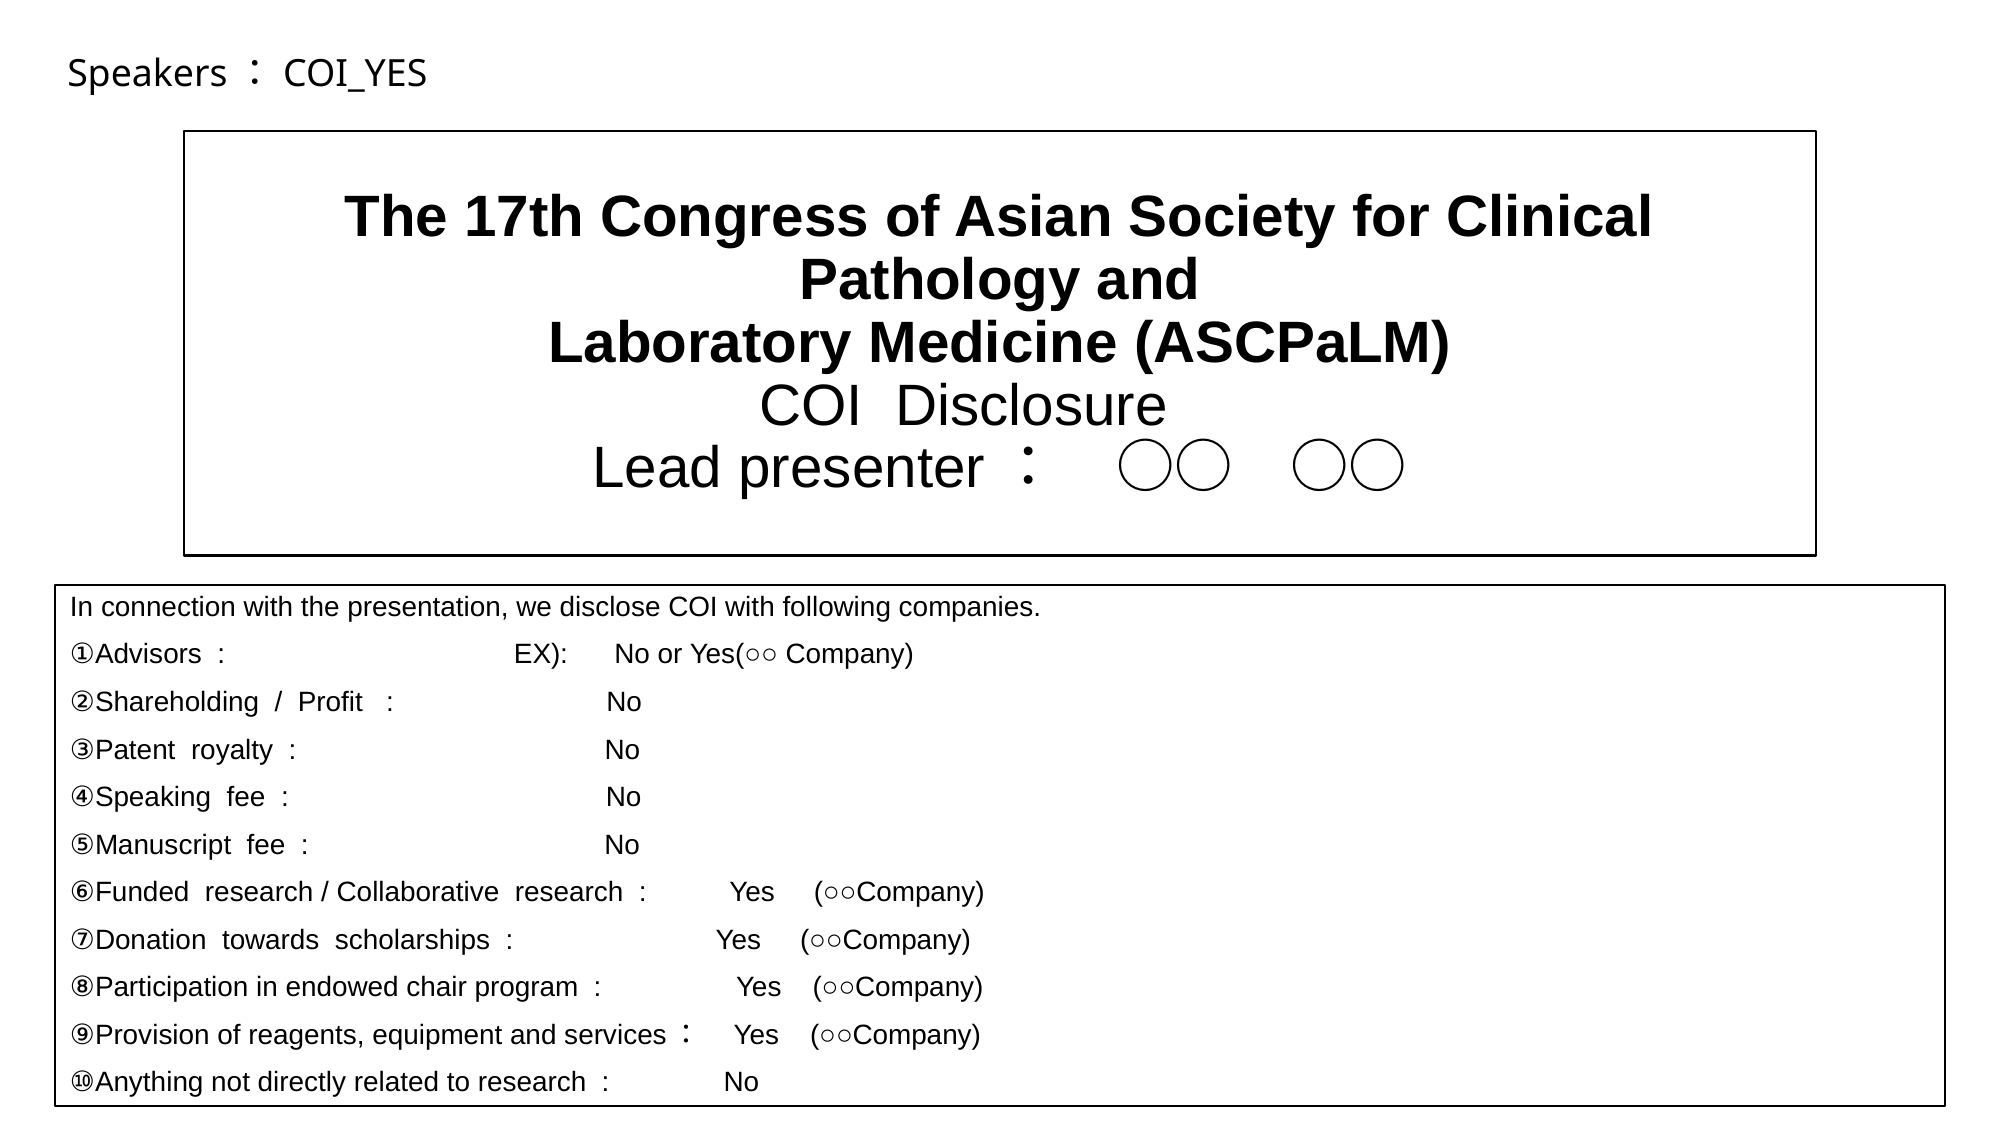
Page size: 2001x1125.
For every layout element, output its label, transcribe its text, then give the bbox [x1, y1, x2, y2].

text_box The 17th Congress of Asian Society for Clinical Pathology and Laboratory Medicine (ASCPaLM) COI Disclosure Lead presenter： ○○ ○○ [183, 130, 1817, 556]
text_box Speakers：COI_YES [52, 41, 443, 101]
subtitle In connection with the presentation, we disclose COI with following companies. ①Advisors : EX): No or Yes(○○ Company) ②Shareholding / Profit : No ③Patent royalty : No ④Speaking fee : No ⑤Manuscript fee : No ⑥Funded research / Collaborative research : Yes (○○Company) ⑦Donation towards scholarships : Yes (○○Company) ⑧Participation in endowed chair program : Yes (○○Company) ⑨Provision of reagents, equipment and services： Yes (○○Company) ⑩Anything not directly related to research : No [55, 584, 1945, 1106]
